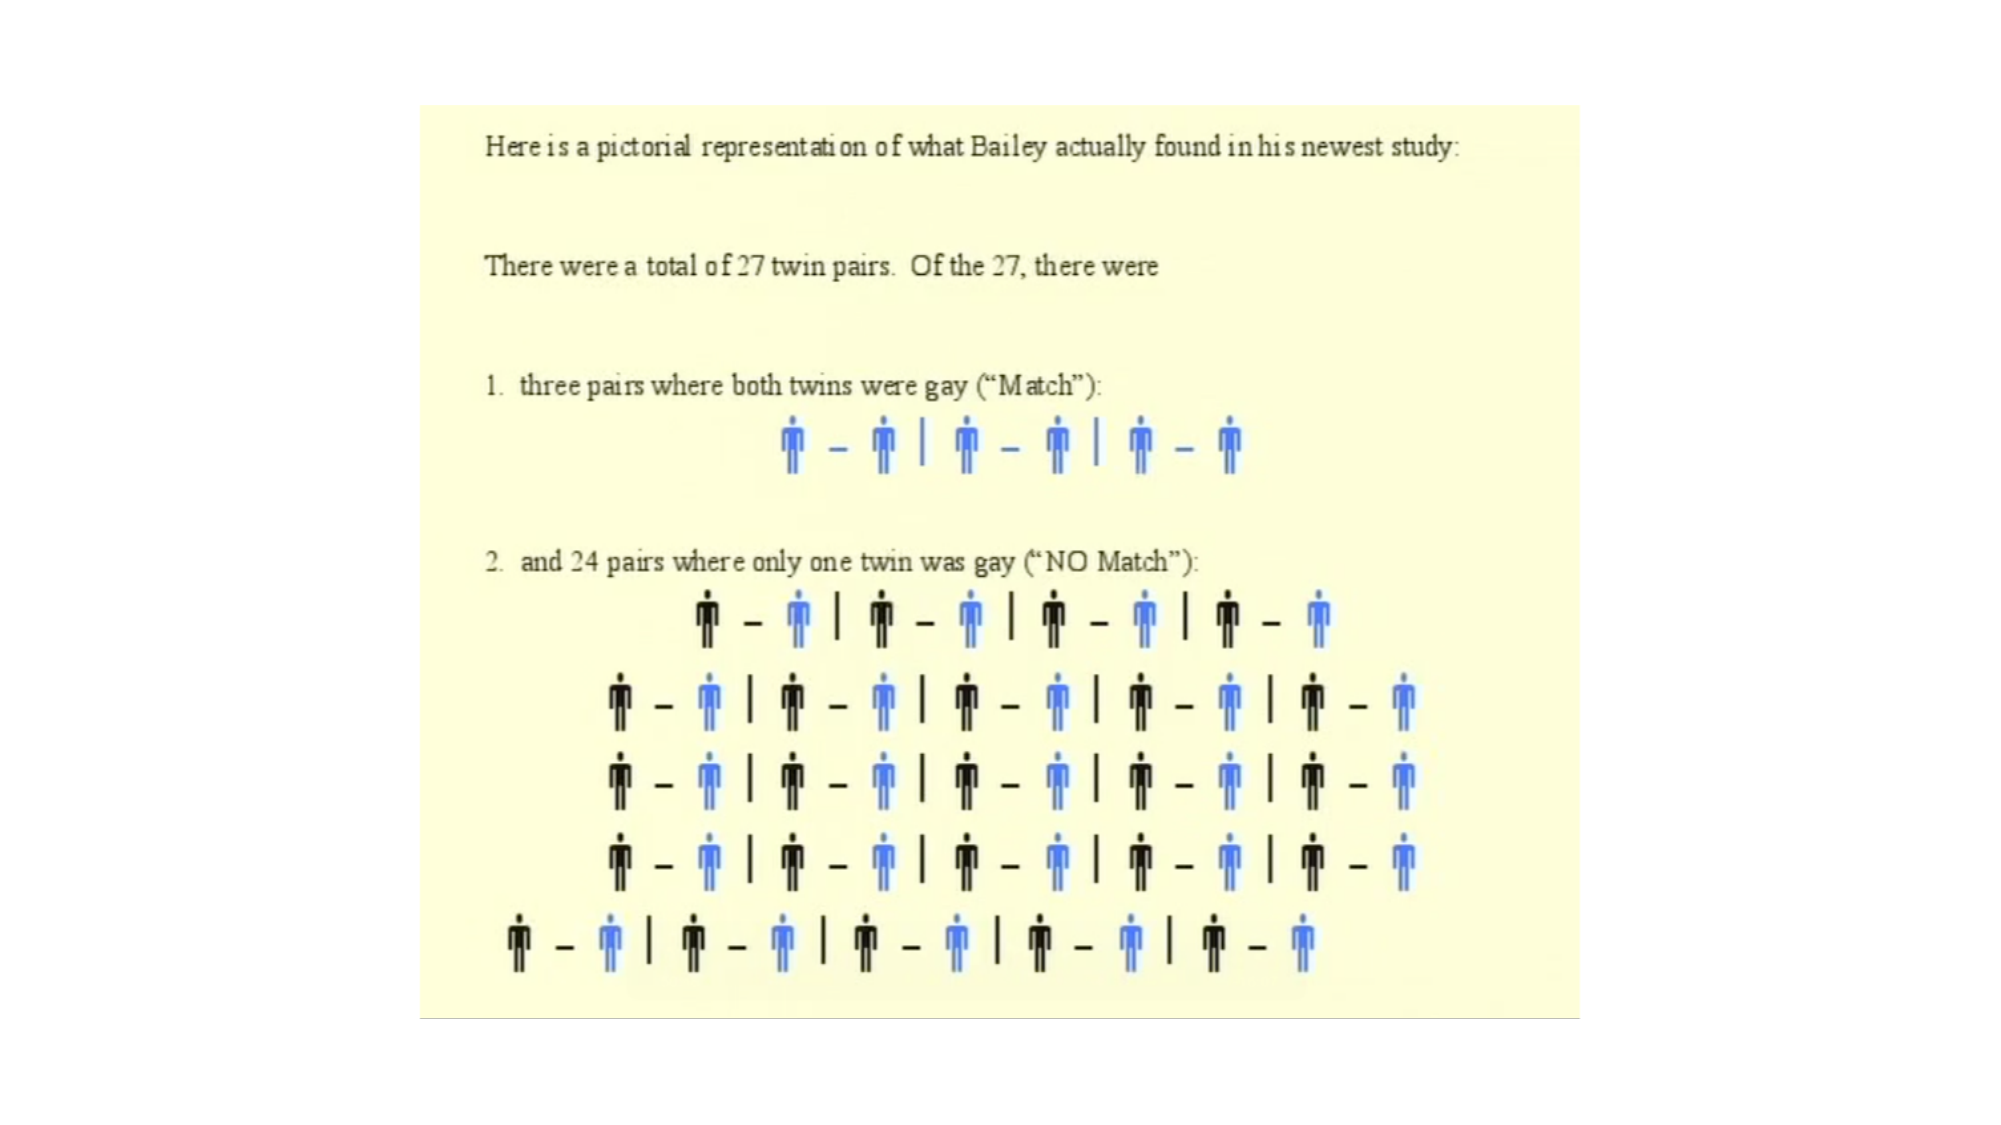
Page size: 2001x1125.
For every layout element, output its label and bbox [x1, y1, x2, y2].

picture [419, 105, 1581, 1020]
